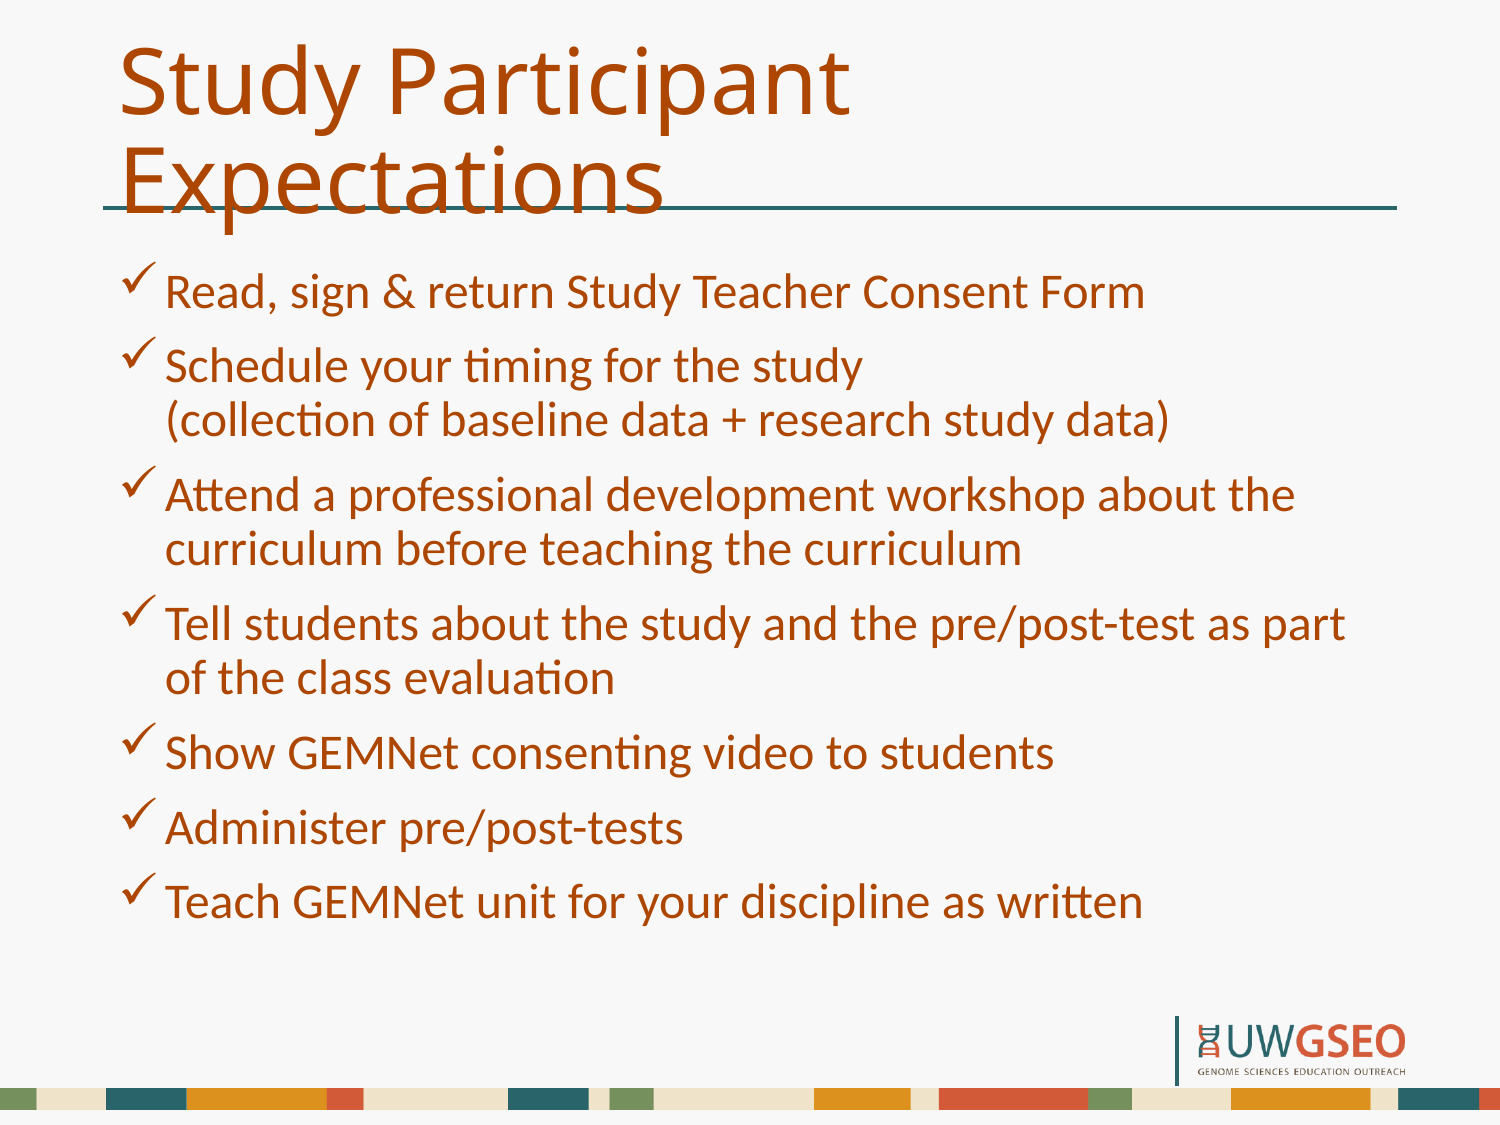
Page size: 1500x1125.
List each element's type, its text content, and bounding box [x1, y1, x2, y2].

title Study Participant Expectations [103, 59, 1397, 208]
picture [1198, 1024, 1405, 1075]
picture [0, 1088, 1500, 1110]
list Read, sign & return Study Teacher Consent Form Schedule your timing for the study (collection of baseline data + research study data) Attend a professional development workshop about the curriculum before teaching the curriculum Tell students about the study and the pre/post-test as part of the class evaluation Show GEMNet consenting video to students Administer pre/post-tests Teach GEMNet unit for your discipline as written [103, 257, 1397, 1066]
